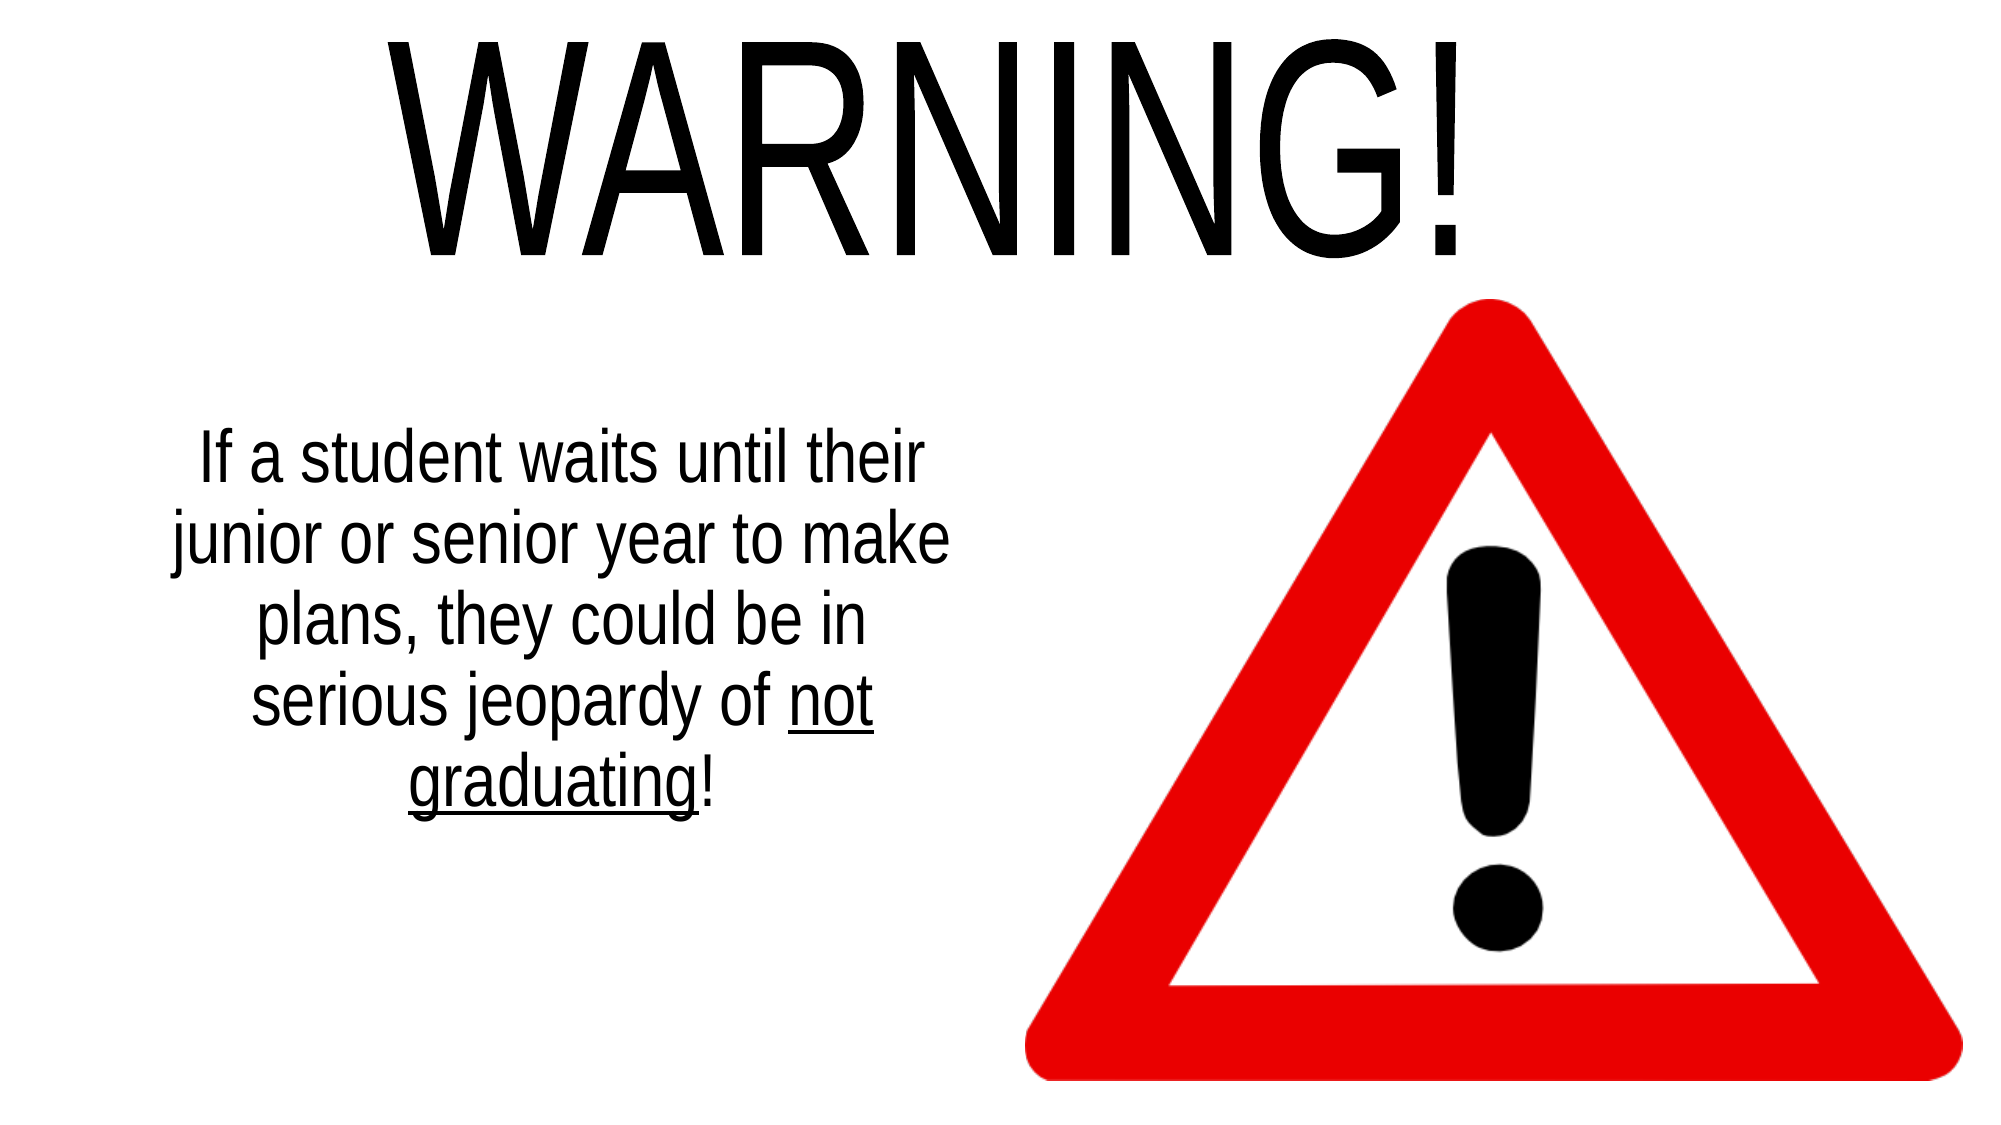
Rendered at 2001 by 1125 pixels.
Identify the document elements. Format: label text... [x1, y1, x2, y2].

list If a student waits until their junior or senior year to make plans, they could be in serious jeopardy of not graduating! [137, 299, 988, 1014]
picture [1025, 299, 1963, 1081]
